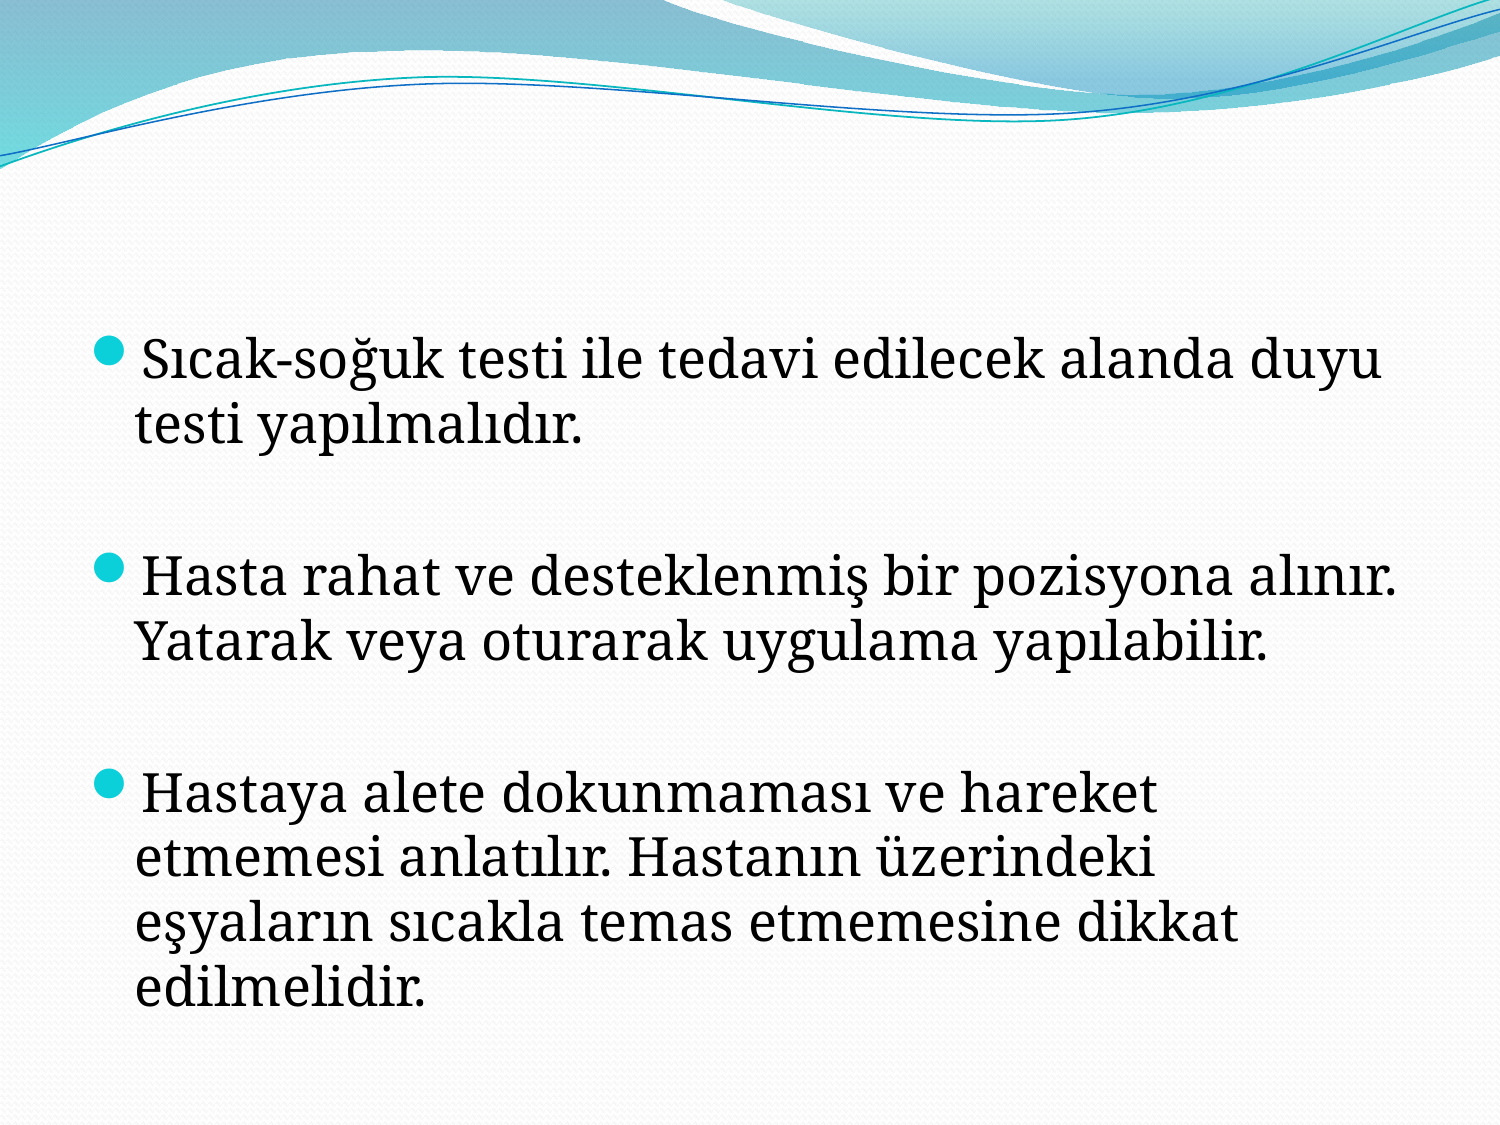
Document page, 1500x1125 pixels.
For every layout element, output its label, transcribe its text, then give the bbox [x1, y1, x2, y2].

list Sıcak-soğuk testi ile tedavi edilecek alanda duyu testi yapılmalıdır. Hasta rahat ve desteklenmiş bir pozisyona alınır. Yatarak veya oturarak uygulama yapılabilir. Hastaya alete dokunmaması ve hareket etmemesi anlatılır. Hastanın üzerindeki eşyaların sıcakla temas etmemesine dikkat edilmelidir. [75, 317, 1425, 1038]
